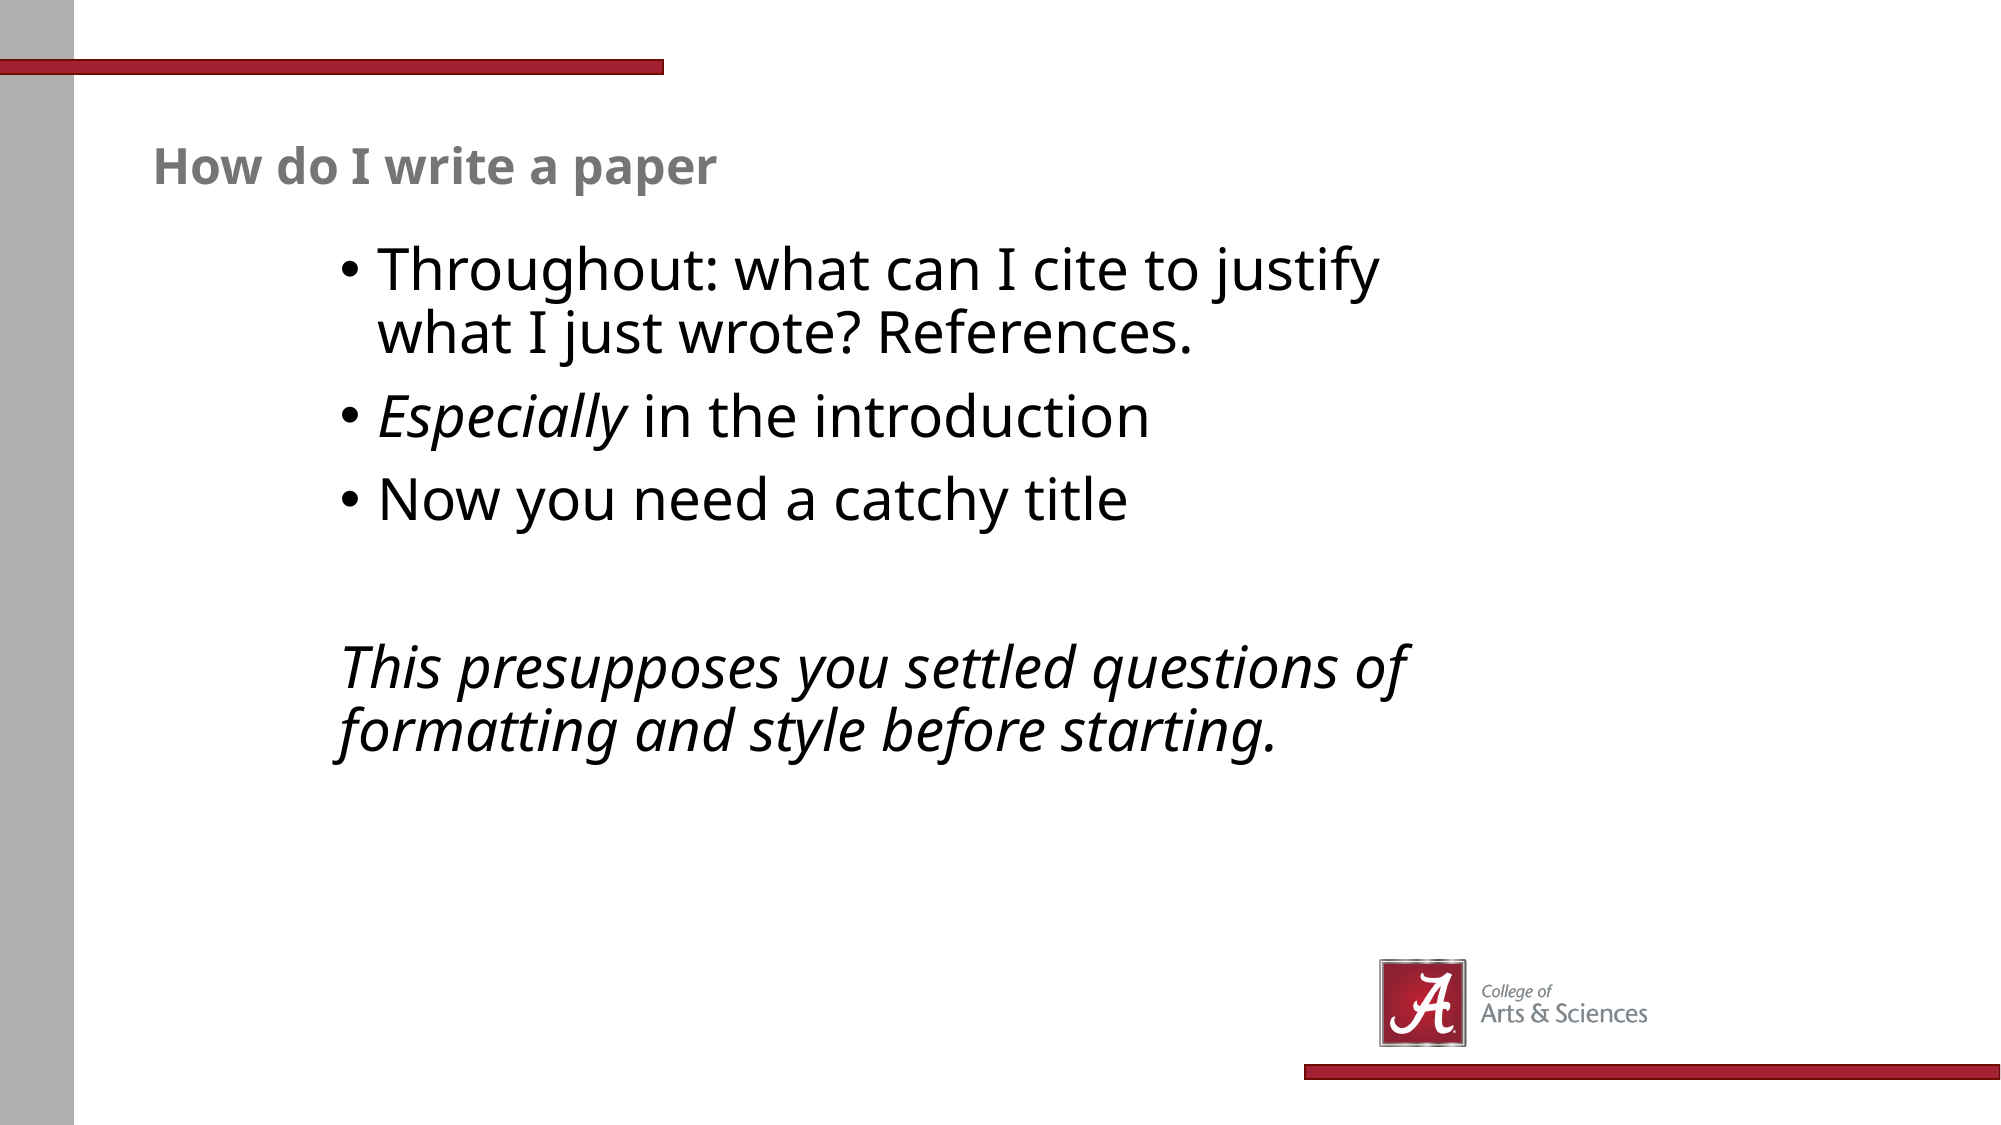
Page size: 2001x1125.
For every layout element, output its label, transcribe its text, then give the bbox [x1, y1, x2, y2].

list Throughout: what can I cite to justify what I just wrote? References. Especially in the introduction Now you need a catchy title This presupposes you settled questions of formatting and style before starting. [324, 232, 1540, 975]
title How do I write a paper [137, 59, 1863, 278]
picture [1379, 959, 1647, 1047]
